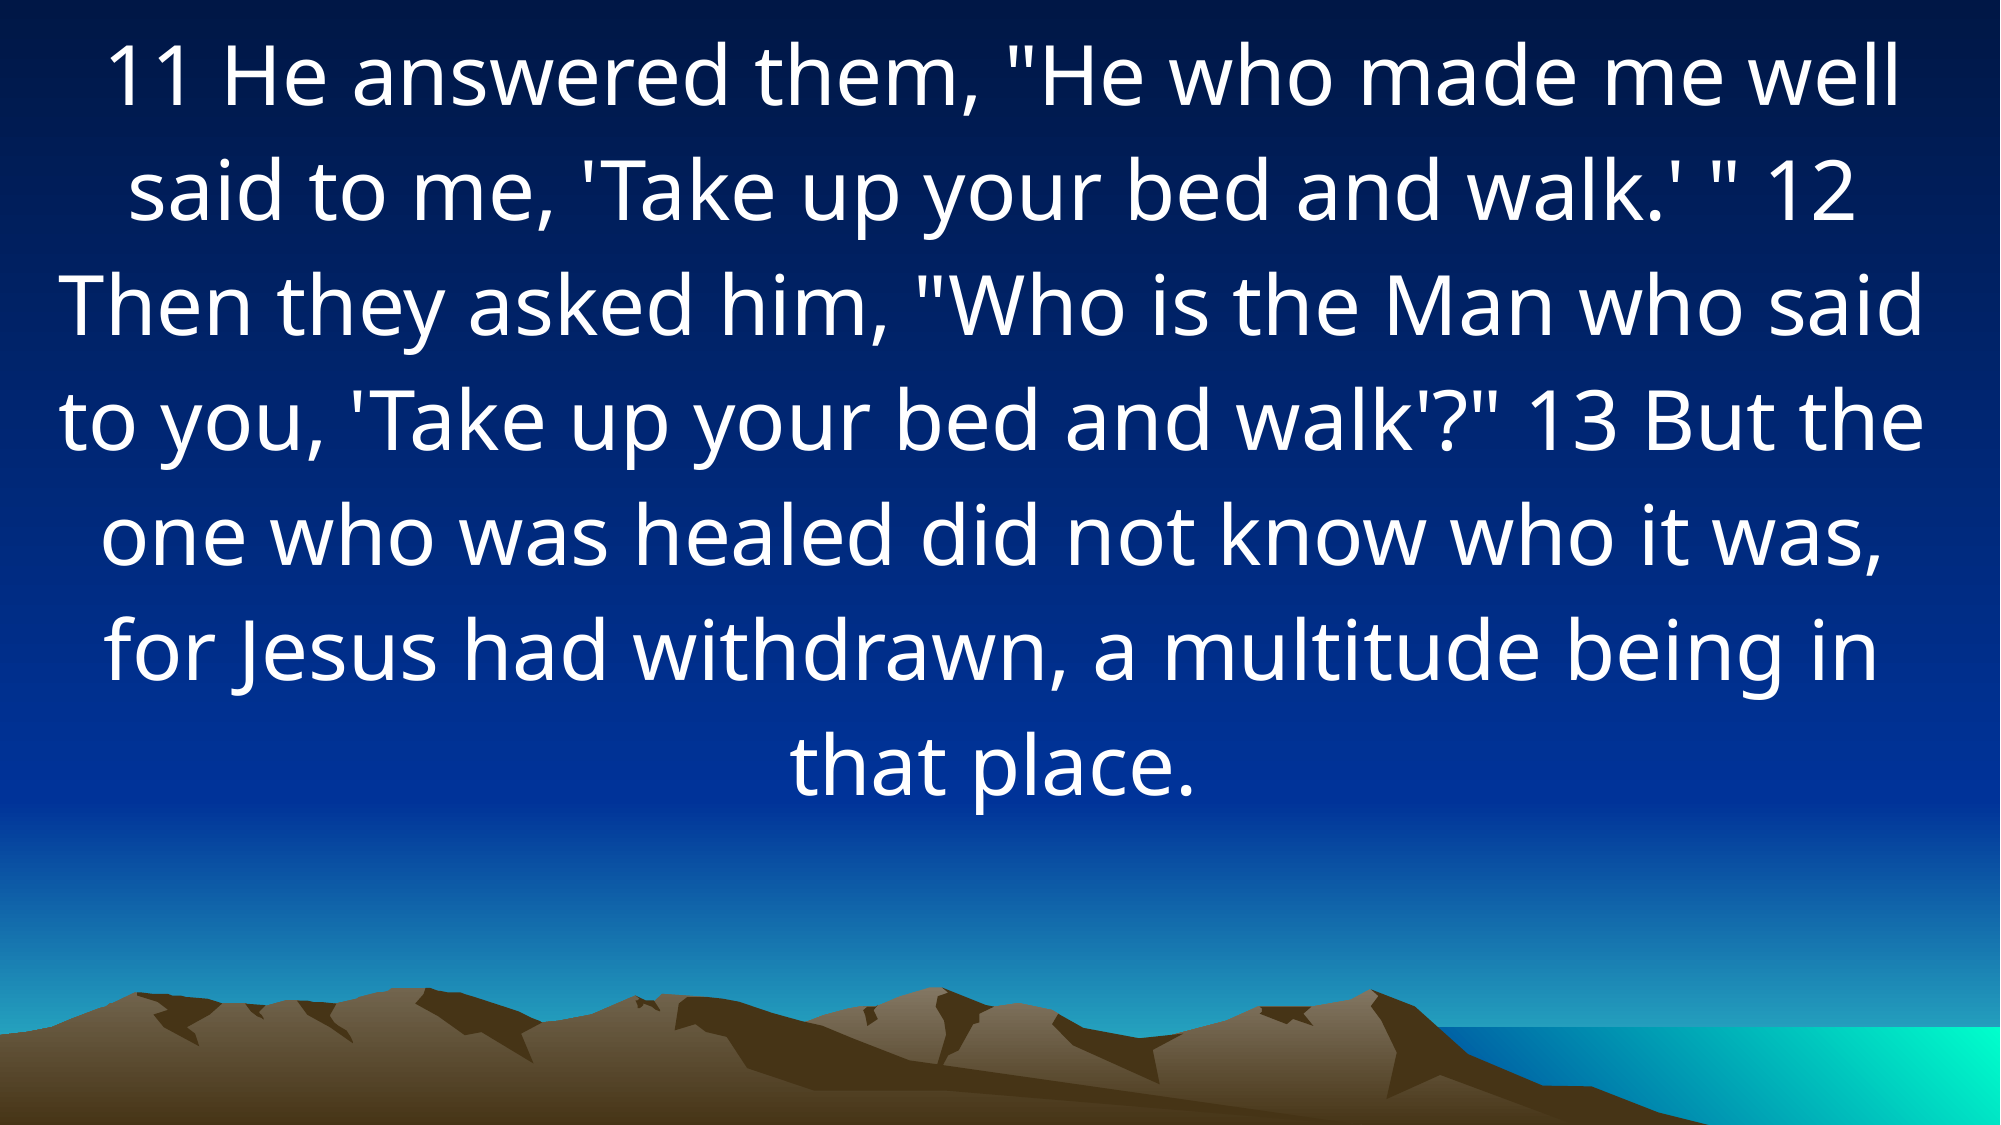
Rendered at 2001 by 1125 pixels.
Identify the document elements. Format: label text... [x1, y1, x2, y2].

text_box 11 He answered them, "He who made me well said to me, 'Take up your bed and walk.' " 12 Then they asked him, "Who is the Man who said to you, 'Take up your bed and walk'?" 13 But the one who was healed did not know who it was, for Jesus had withdrawn, a multitude being in that place. [24, 0, 1963, 825]
